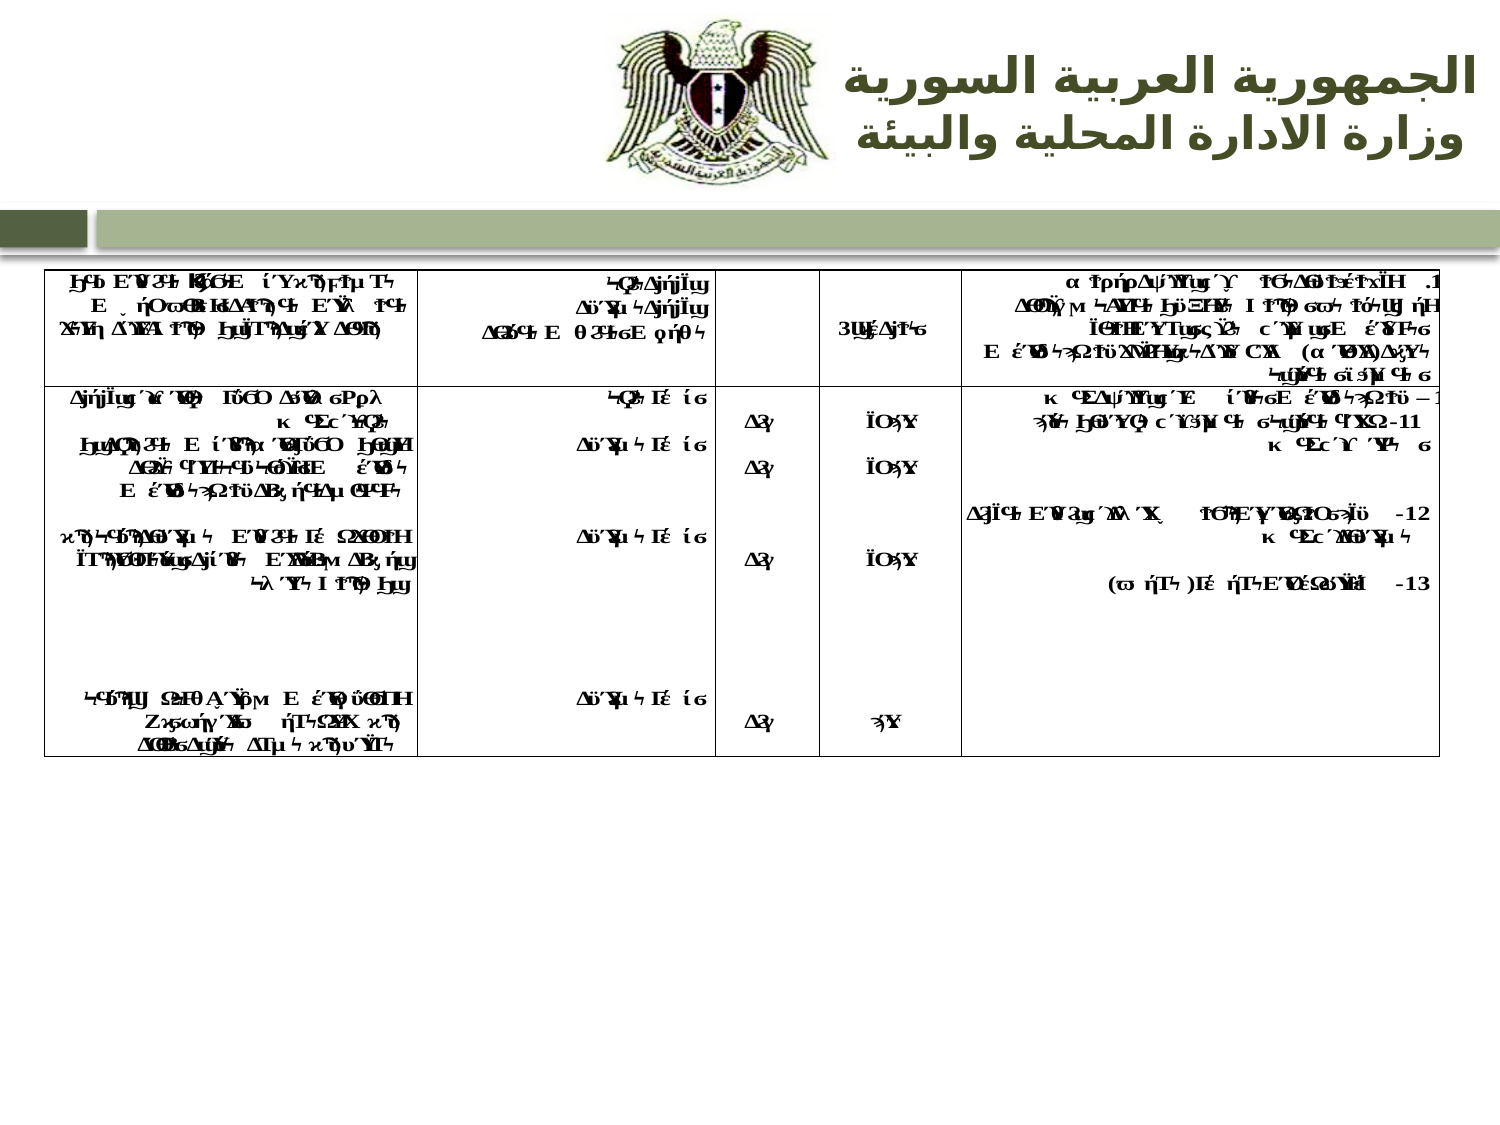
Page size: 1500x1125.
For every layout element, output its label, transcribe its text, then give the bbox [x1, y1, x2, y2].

picture [603, 3, 839, 192]
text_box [17, 269, 1460, 794]
title الجمهورية العربية السورية وزارة الادارة المحلية والبيئة [844, 29, 1495, 173]
